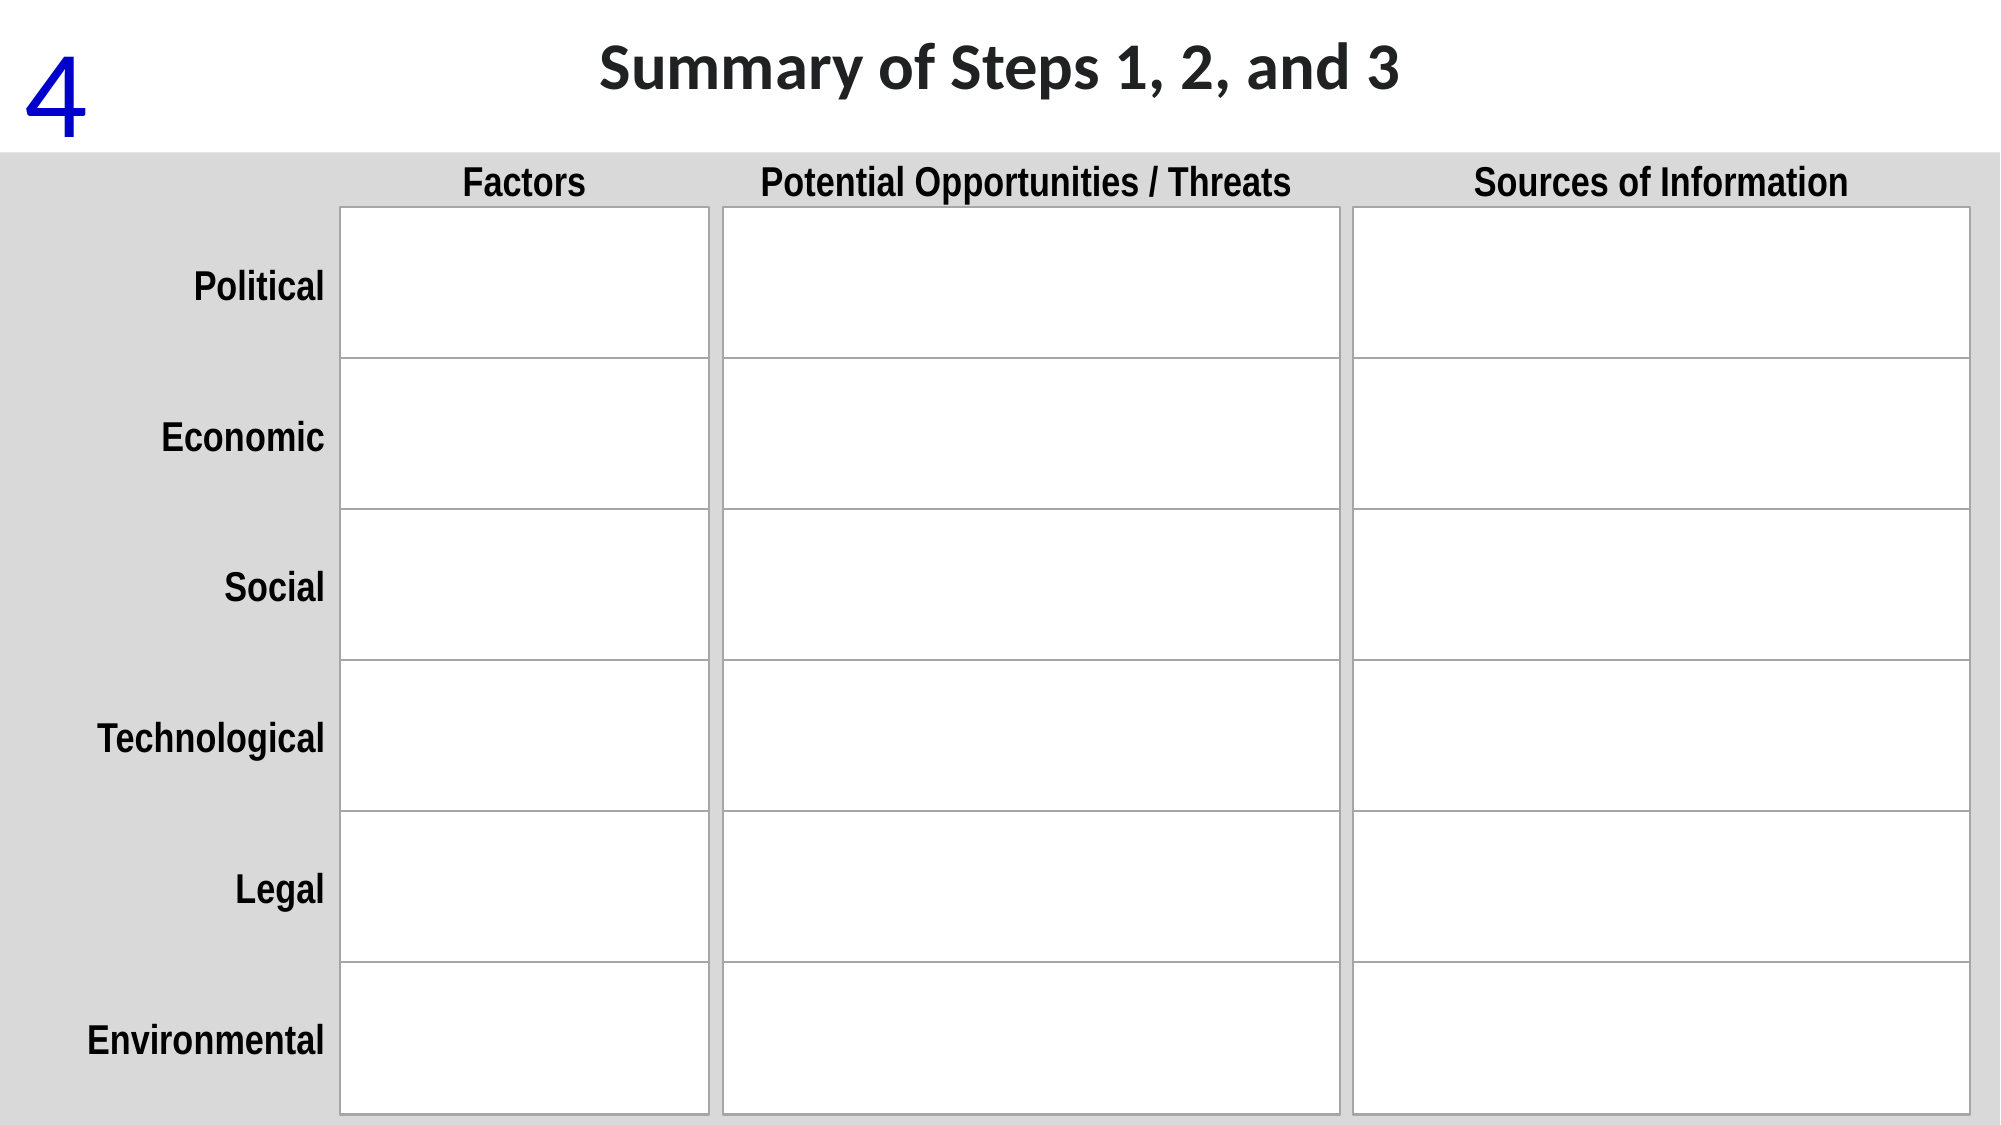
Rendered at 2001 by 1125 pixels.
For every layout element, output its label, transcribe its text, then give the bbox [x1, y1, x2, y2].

text_box Sources of Information [1353, 147, 1970, 207]
text_box 4 [9, 5, 103, 152]
text_box Summary of Steps 1, 2, and 3 [103, 15, 1932, 111]
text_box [29, 659, 1970, 810]
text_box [29, 508, 1970, 659]
text_box [0, 152, 2000, 1125]
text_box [29, 810, 1970, 961]
text_box Potential Opportunities / Threats [722, 147, 1340, 206]
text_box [29, 357, 1970, 508]
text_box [29, 961, 1970, 1115]
text_box Factors [339, 147, 710, 206]
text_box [29, 207, 1970, 357]
